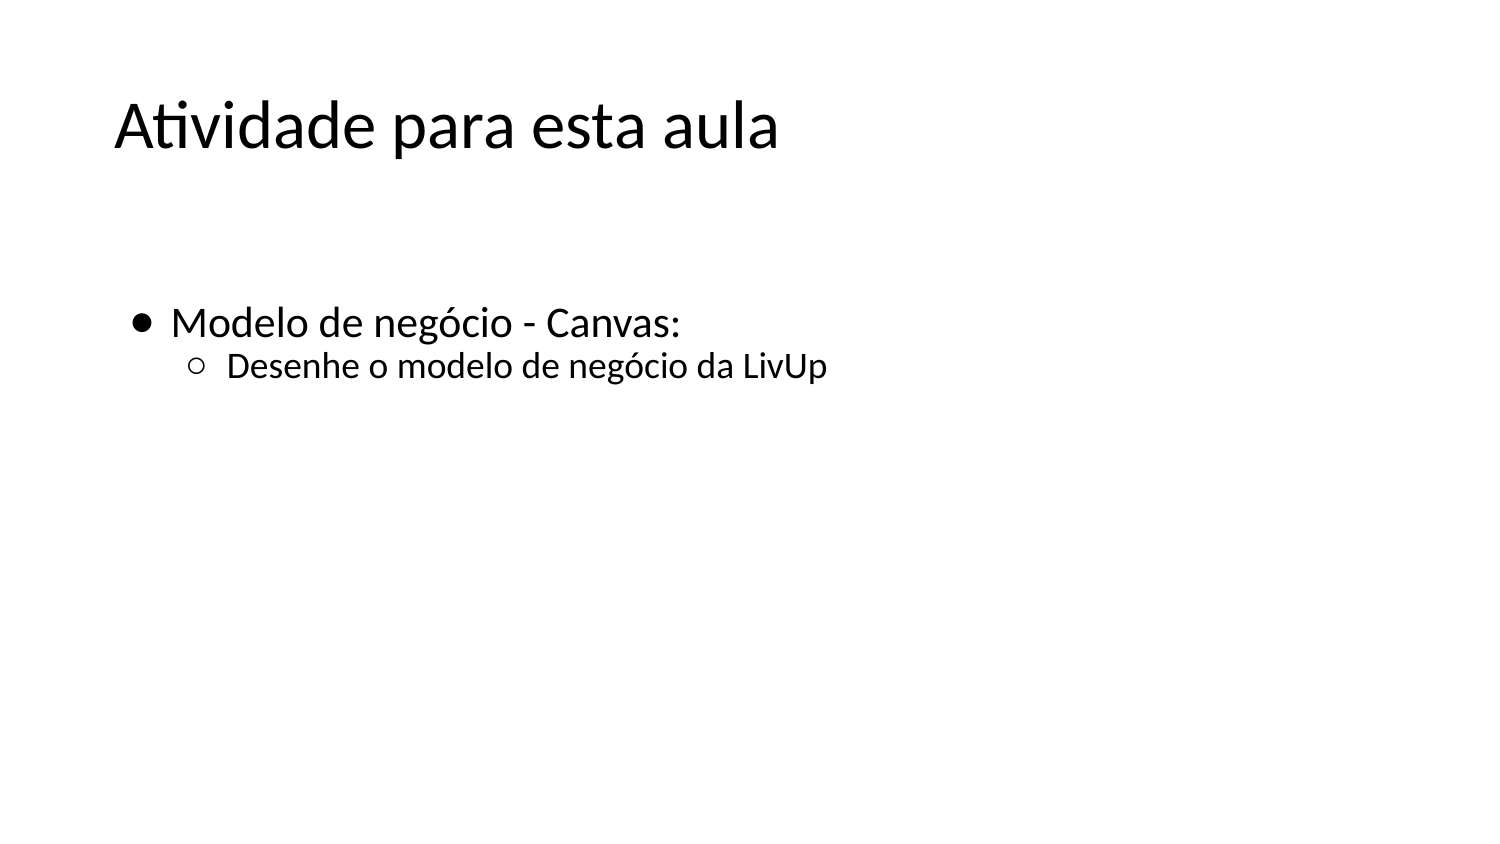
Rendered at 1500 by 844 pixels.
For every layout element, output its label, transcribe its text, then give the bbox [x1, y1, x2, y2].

title Atividade para esta aula [103, 44, 1397, 208]
list Modelo de negócio - Canvas: Desenhe o modelo de negócio da LivUp [103, 224, 1397, 760]
